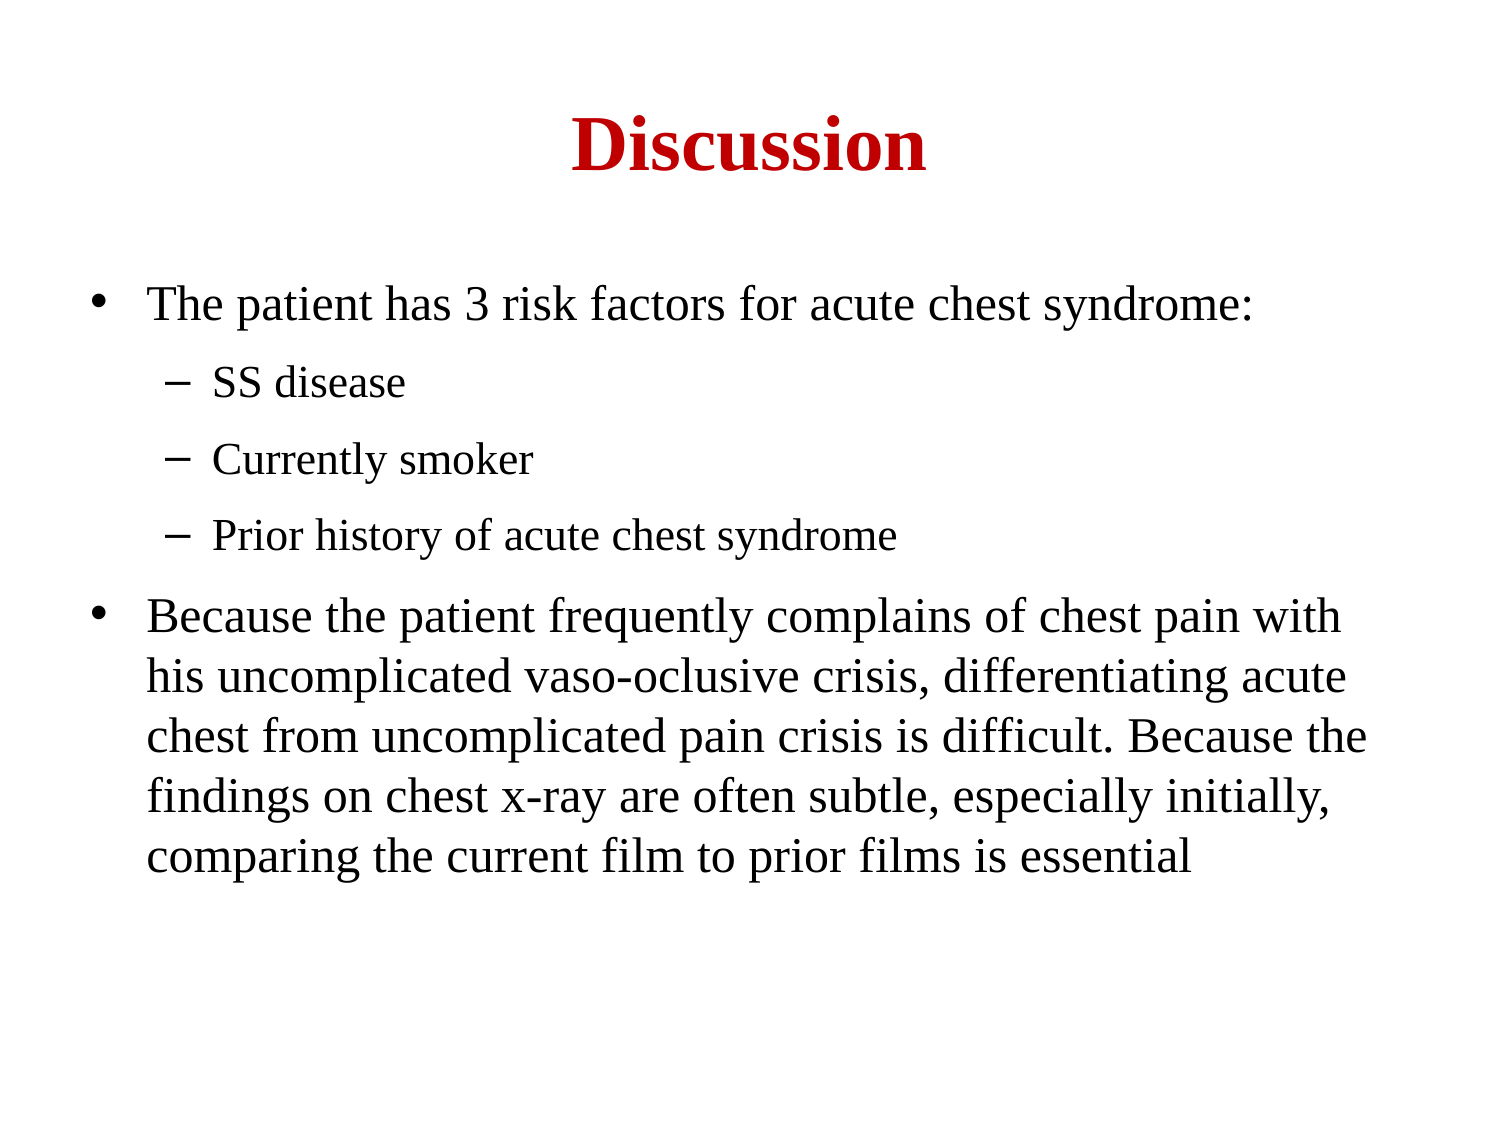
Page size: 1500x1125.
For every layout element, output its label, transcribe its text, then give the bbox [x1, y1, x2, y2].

list The patient has 3 risk factors for acute chest syndrome: SS disease Currently smoker Prior history of acute chest syndrome Because the patient frequently complains of chest pain with his uncomplicated vaso-oclusive crisis, differentiating acute chest from uncomplicated pain crisis is difficult. Because the findings on chest x-ray are often subtle, especially initially, comparing the current film to prior films is essential [75, 262, 1425, 1005]
title Discussion [75, 45, 1425, 233]
